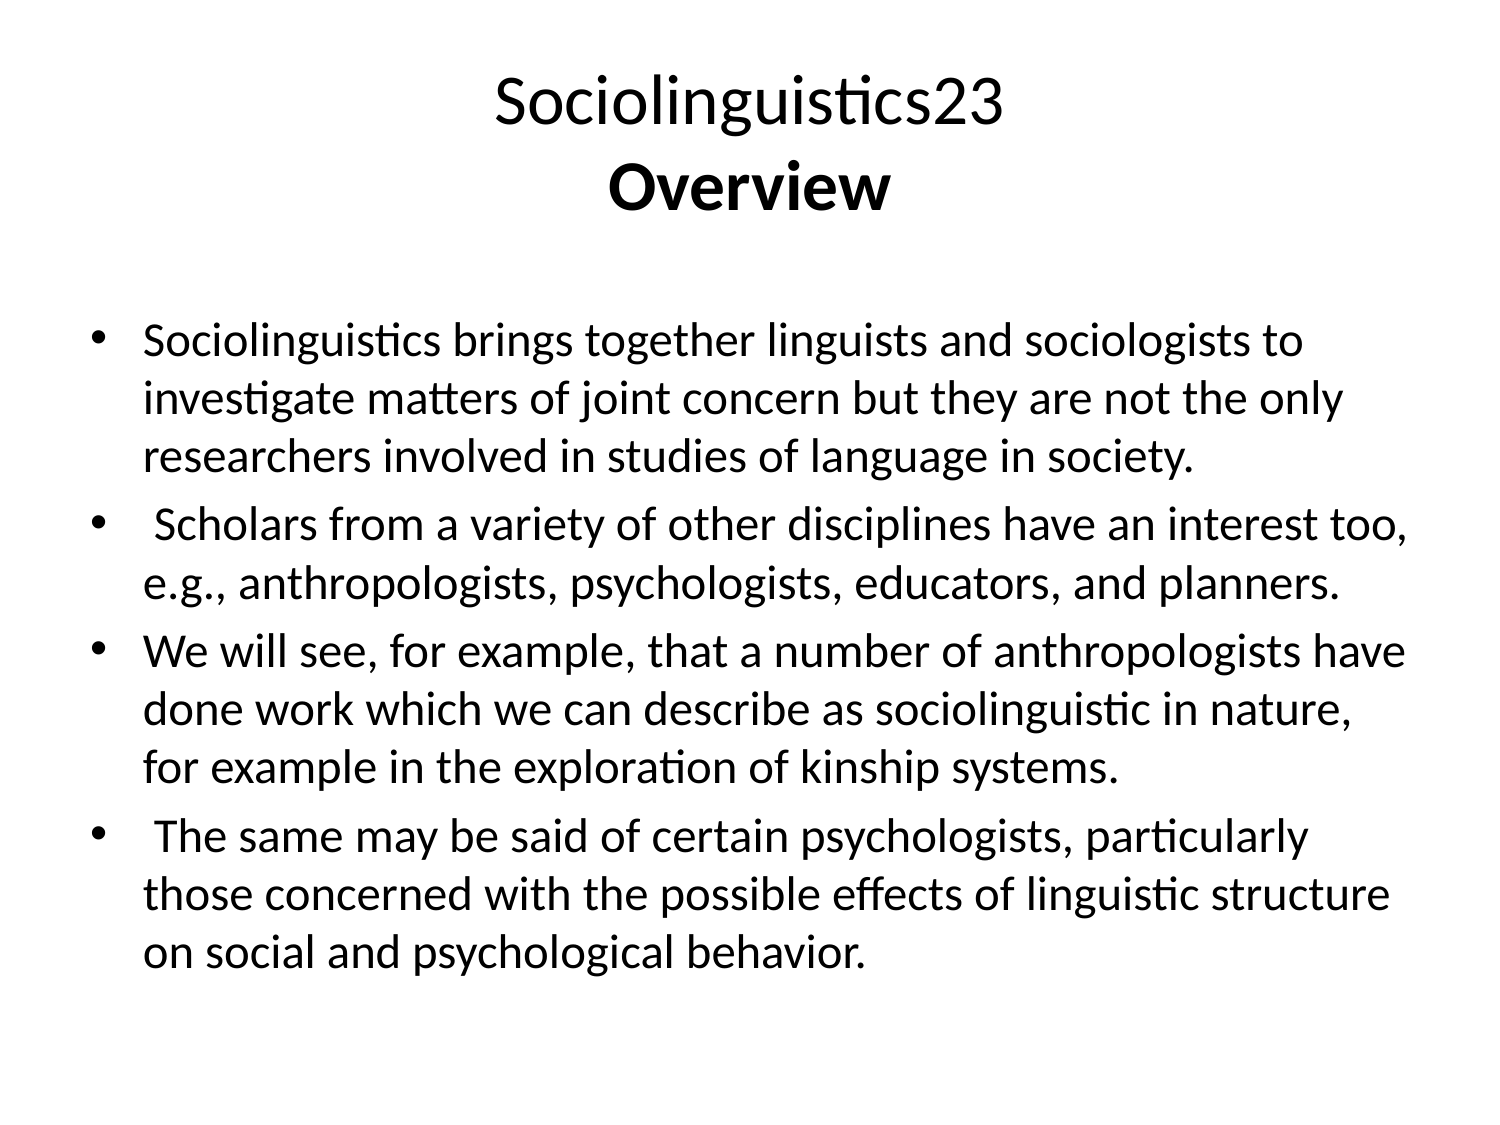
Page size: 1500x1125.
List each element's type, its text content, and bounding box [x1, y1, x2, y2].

title Sociolinguistics23 Overview [75, 45, 1425, 233]
list Sociolinguistics brings together linguists and sociologists to investigate matters of joint concern but they are not the only researchers involved in studies of language in society. Scholars from a variety of other disciplines have an interest too, e.g., anthropologists, psychologists, educators, and planners. We will see, for example, that a number of anthropologists have done work which we can describe as sociolinguistic in nature, for example in the exploration of kinship systems. The same may be said of certain psychologists, particularly those concerned with the possible effects of linguistic structure on social and psychological behavior. [75, 299, 1425, 1005]
